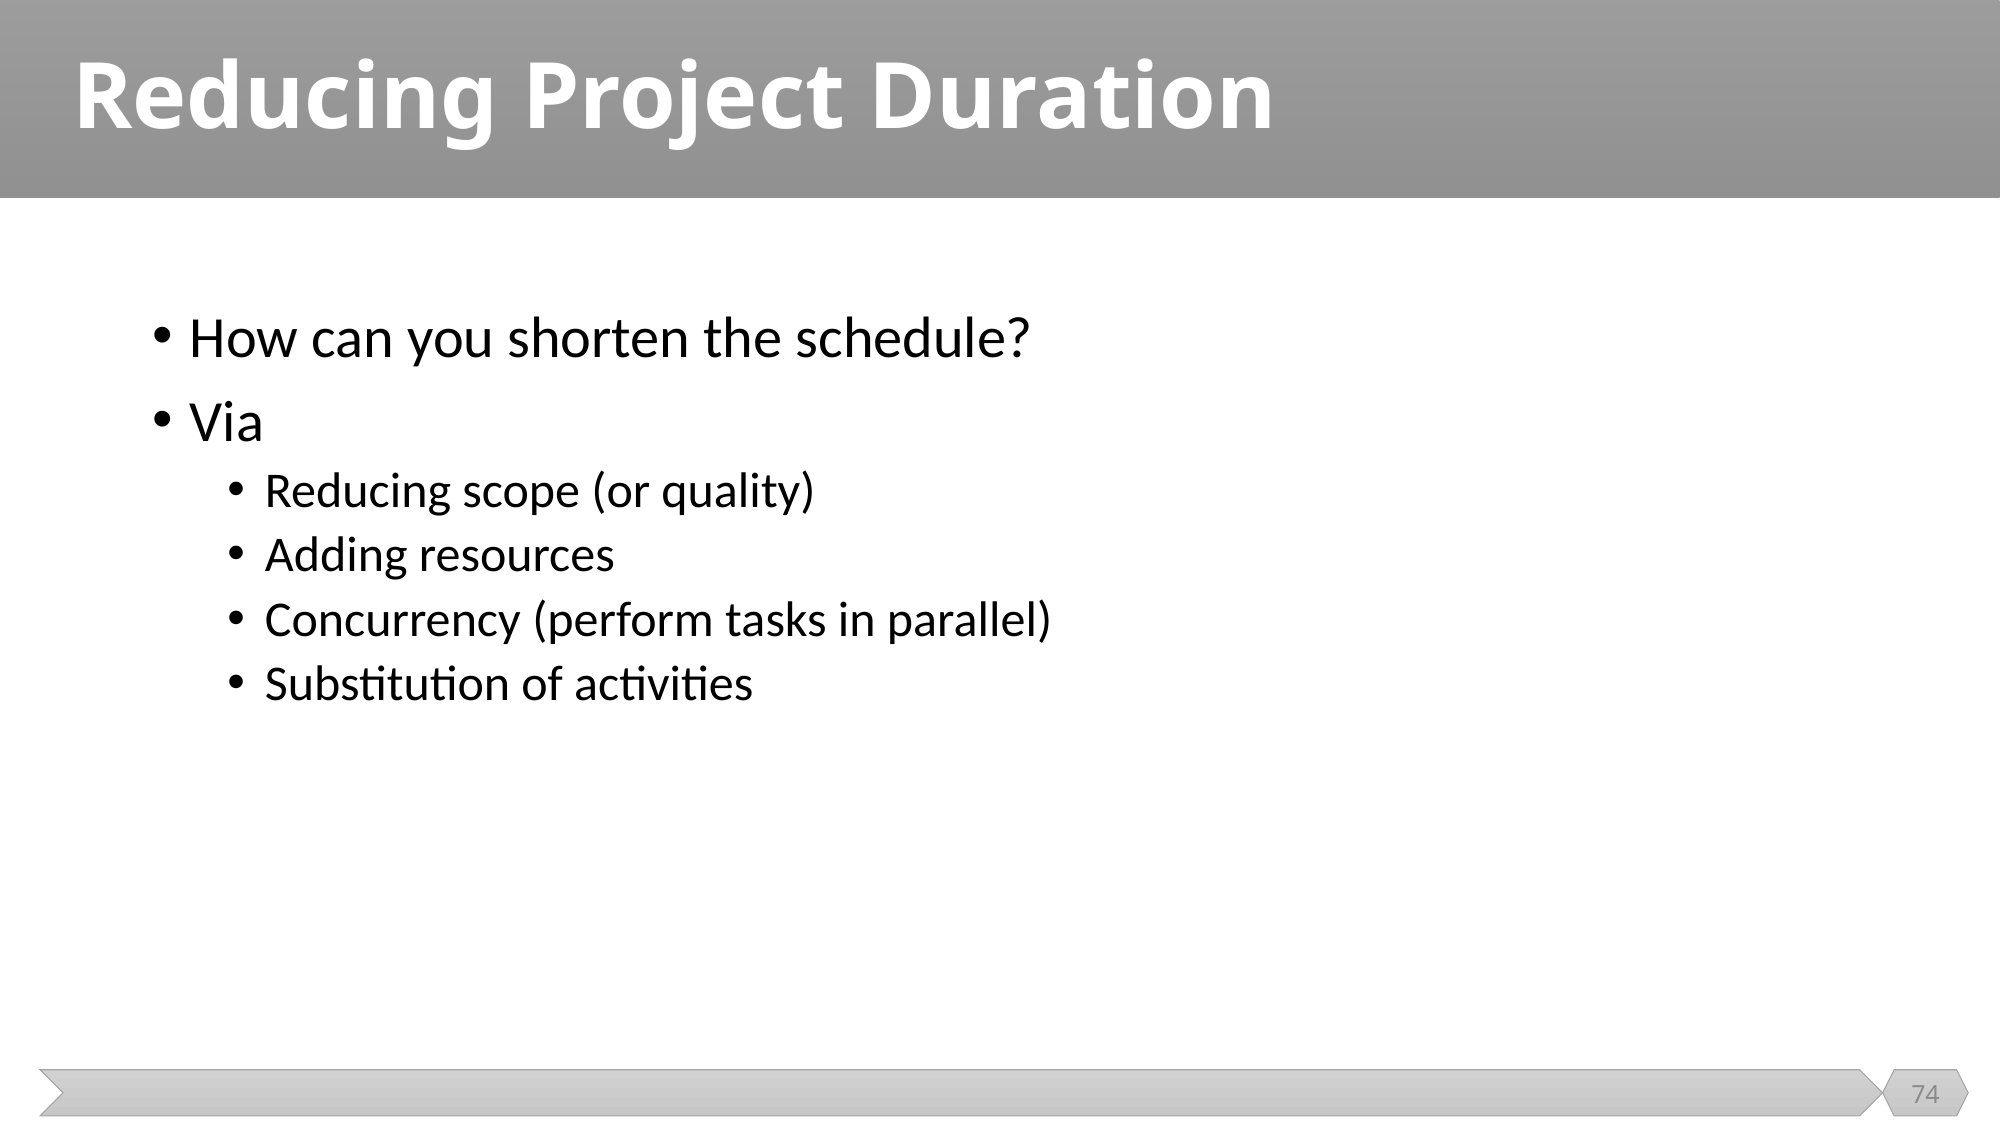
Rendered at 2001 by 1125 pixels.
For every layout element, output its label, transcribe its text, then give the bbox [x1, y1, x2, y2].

slide_number 74 [1882, 1065, 1969, 1125]
list How can you shorten the schedule? Via Reducing scope (or quality) Adding resources Concurrency (perform tasks in parallel) Substitution of activities [137, 299, 1863, 1014]
title Reducing Project Duration [56, 0, 1969, 199]
